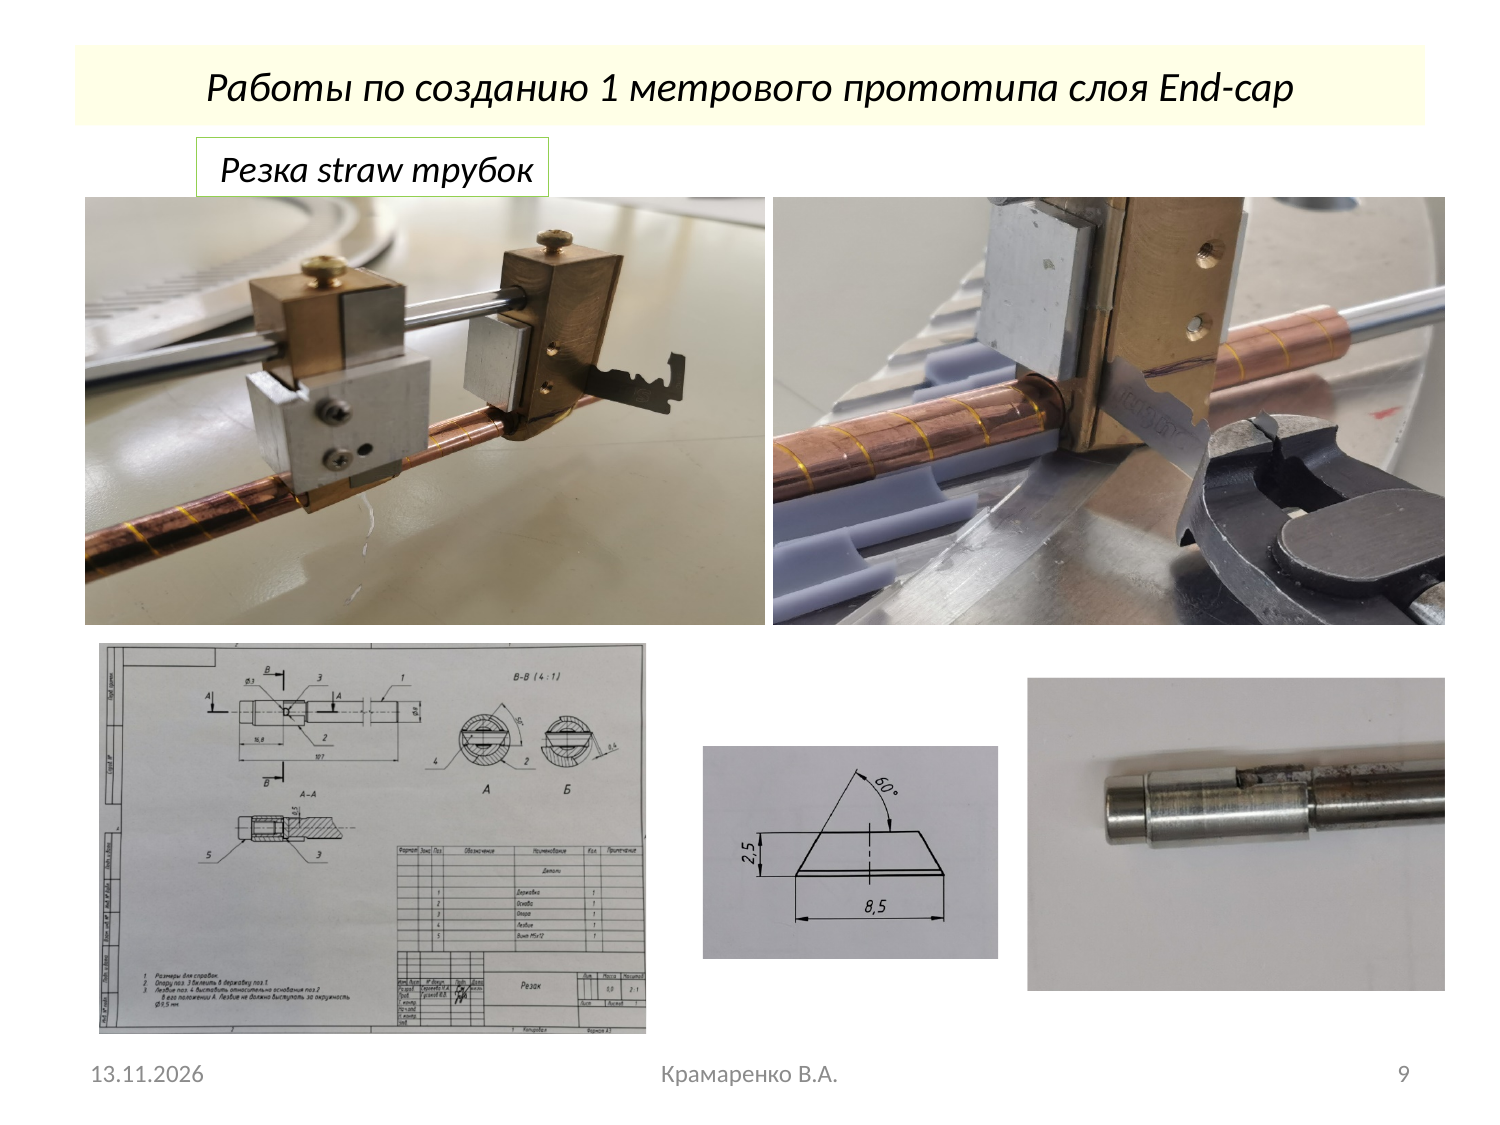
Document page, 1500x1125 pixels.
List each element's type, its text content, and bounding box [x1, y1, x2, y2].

picture [85, 197, 765, 1112]
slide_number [75, 1042, 172, 1103]
picture [702, 745, 999, 959]
text_box Резка straw трубок [196, 137, 549, 196]
slide_number 9 [1074, 1042, 1425, 1103]
footer Крамаренко В.А. [572, 1042, 988, 1103]
title Работы по созданию 1 метрового прототипа слоя End-cap [75, 45, 1425, 126]
picture [773, 197, 1446, 1043]
